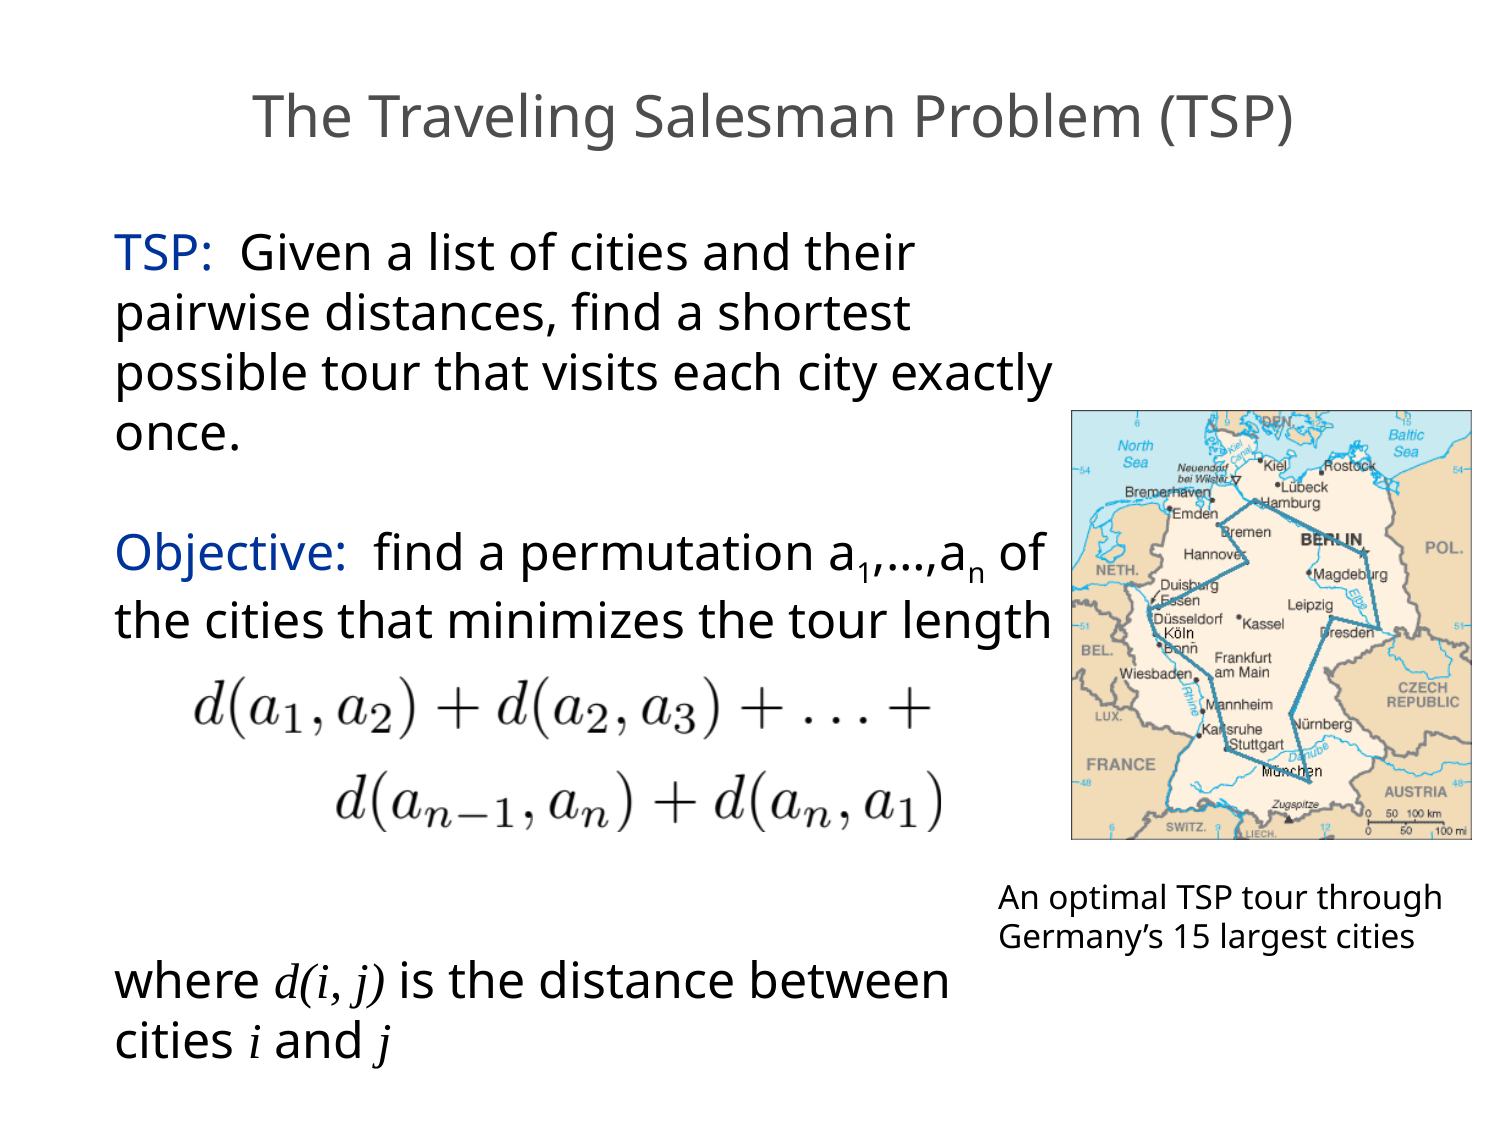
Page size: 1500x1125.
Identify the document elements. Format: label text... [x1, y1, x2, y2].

picture [1071, 410, 1472, 840]
picture [193, 673, 942, 833]
text_box TSP: Given a list of cities and their pairwise distances, find a shortest possible tour that visits each city exactly once. Objective: find a permutation a1,…,an of the cities that minimizes the tour length where d(i, j) is the distance between cities i and j [99, 213, 1113, 1125]
title The Traveling Salesman Problem (TSP) [74, 45, 1472, 201]
text_box An optimal TSP tour through Germany’s 15 largest cities [983, 868, 1500, 963]
